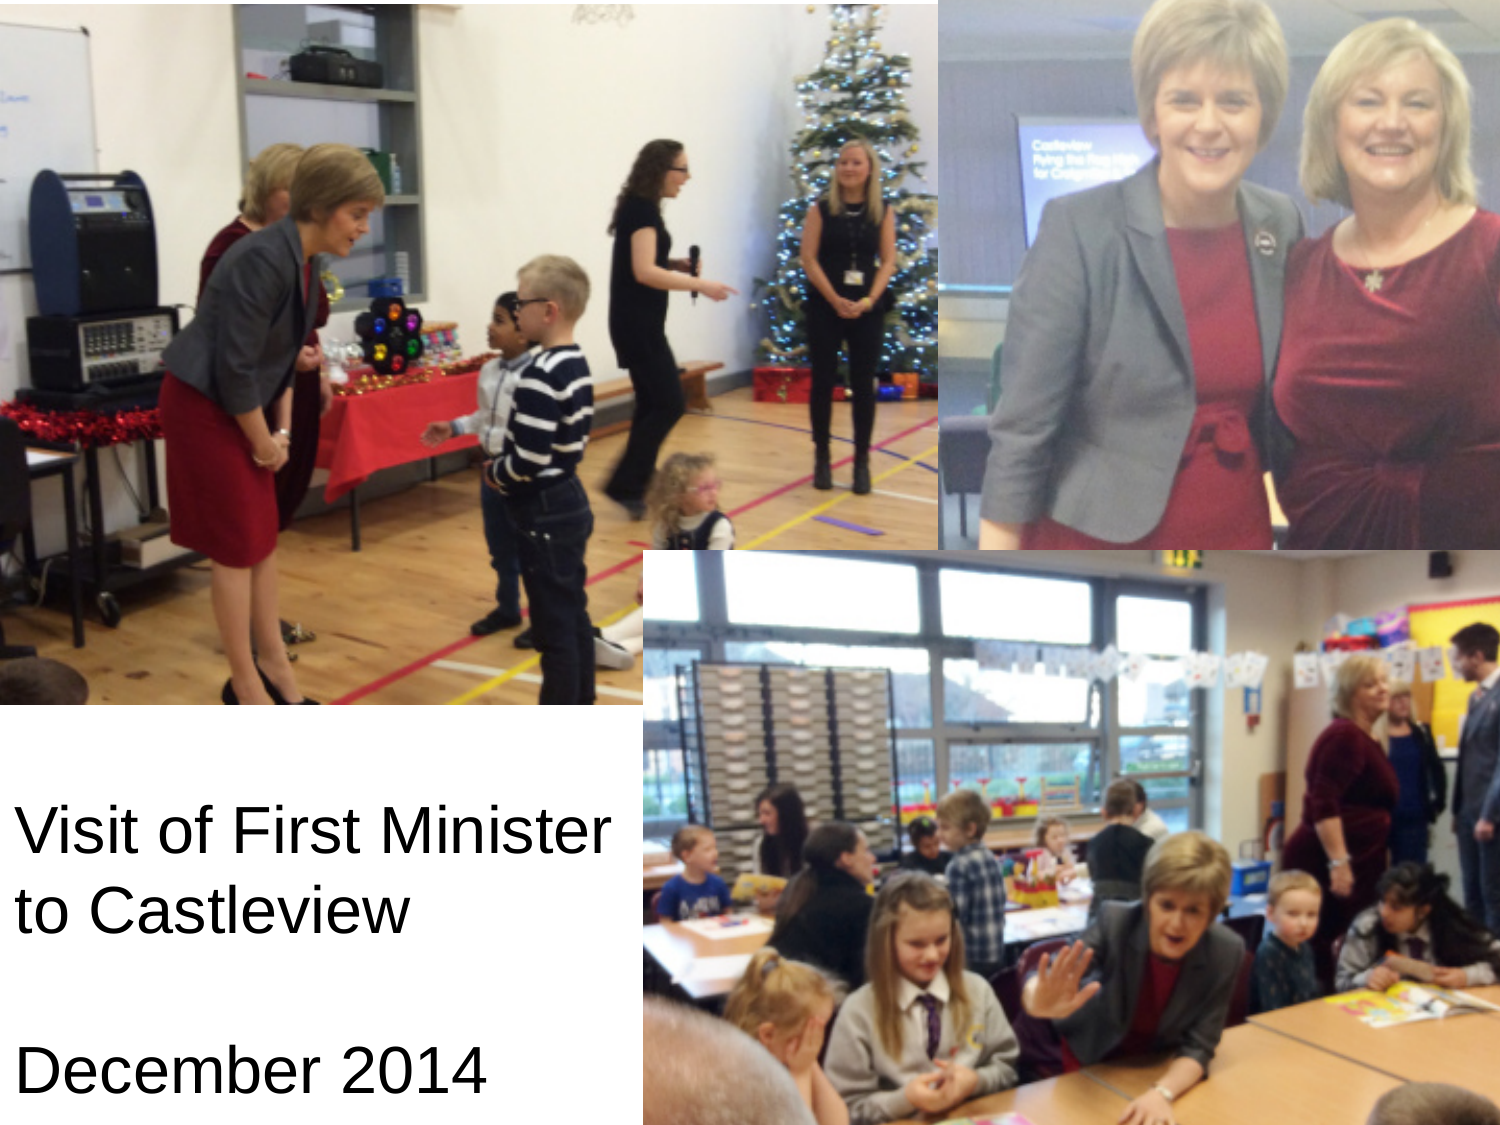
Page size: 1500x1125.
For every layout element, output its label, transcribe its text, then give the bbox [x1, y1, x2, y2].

text_box Visit of First Minister to Castleview December 2014 [0, 779, 638, 1125]
picture [0, 0, 1500, 1125]
